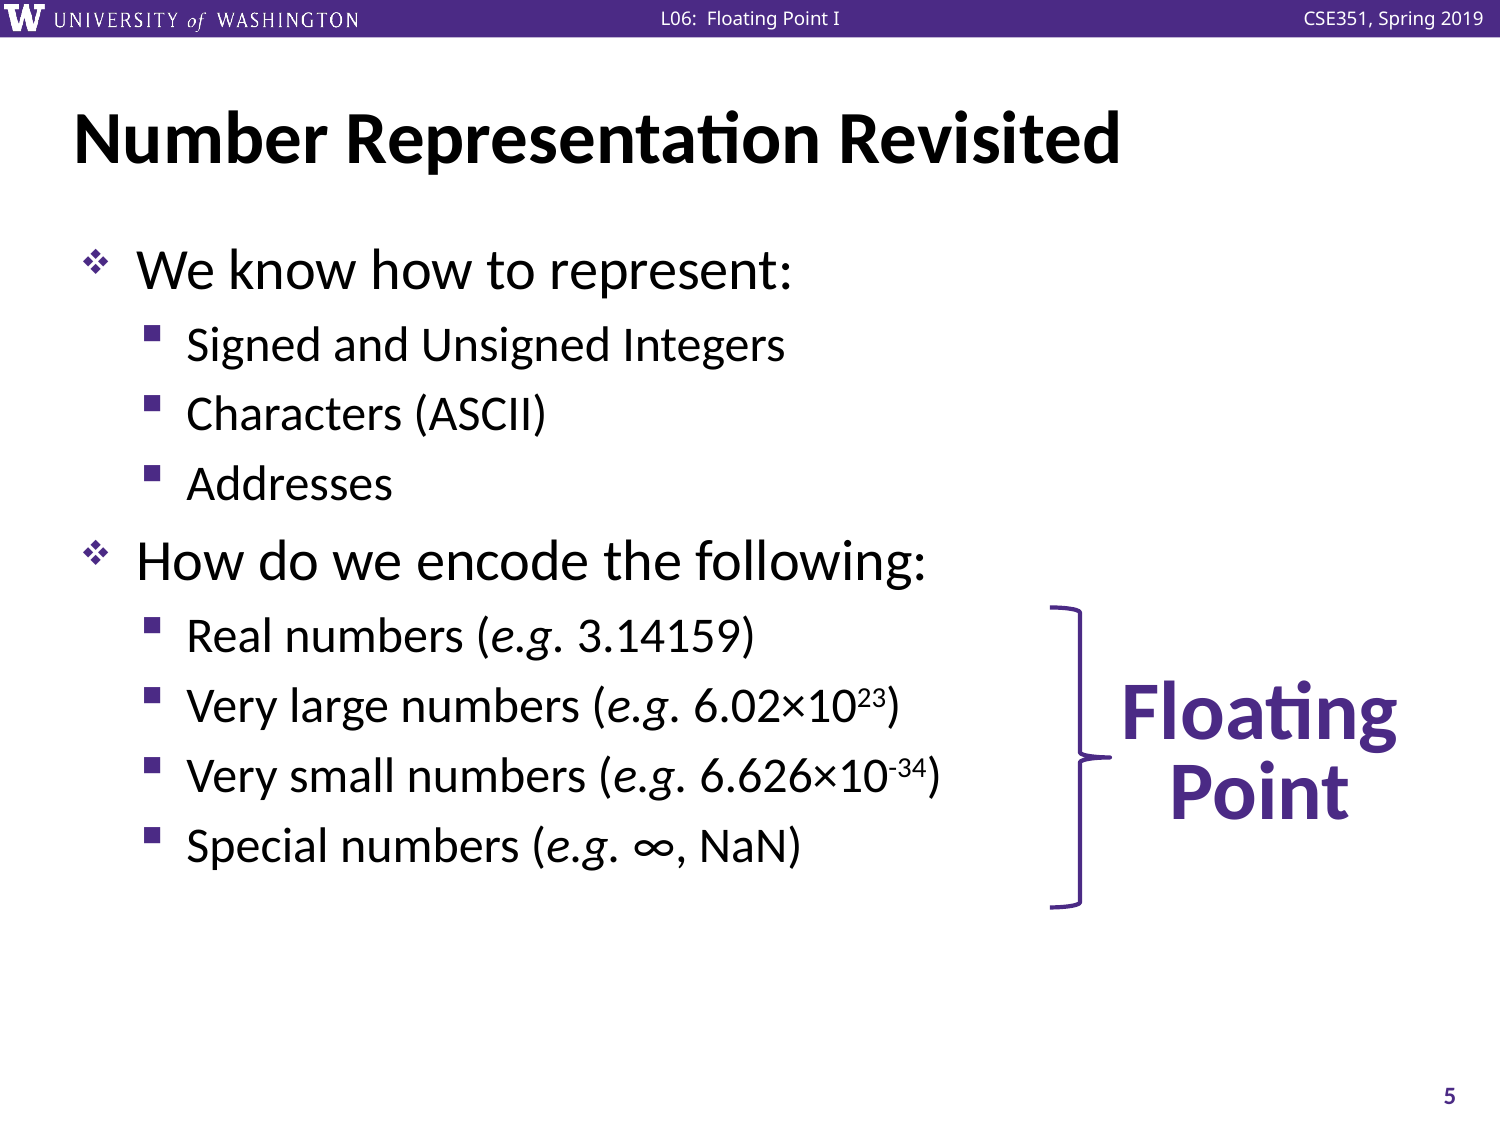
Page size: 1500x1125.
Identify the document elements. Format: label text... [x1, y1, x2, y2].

slide_number 5 [1400, 1065, 1500, 1125]
list We know how to represent: Signed and Unsigned Integers Characters (ASCII) Addresses How do we encode the following: Real numbers (e.g. 3.14159) Very large numbers (e.g. 6.02×1023) Very small numbers (e.g. 6.626×10-34) Special numbers (e.g. ∞, NaN) [64, 223, 1438, 1040]
picture [4, 4, 358, 32]
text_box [1049, 607, 1441, 908]
title Number Representation Revisited [58, 71, 1438, 197]
